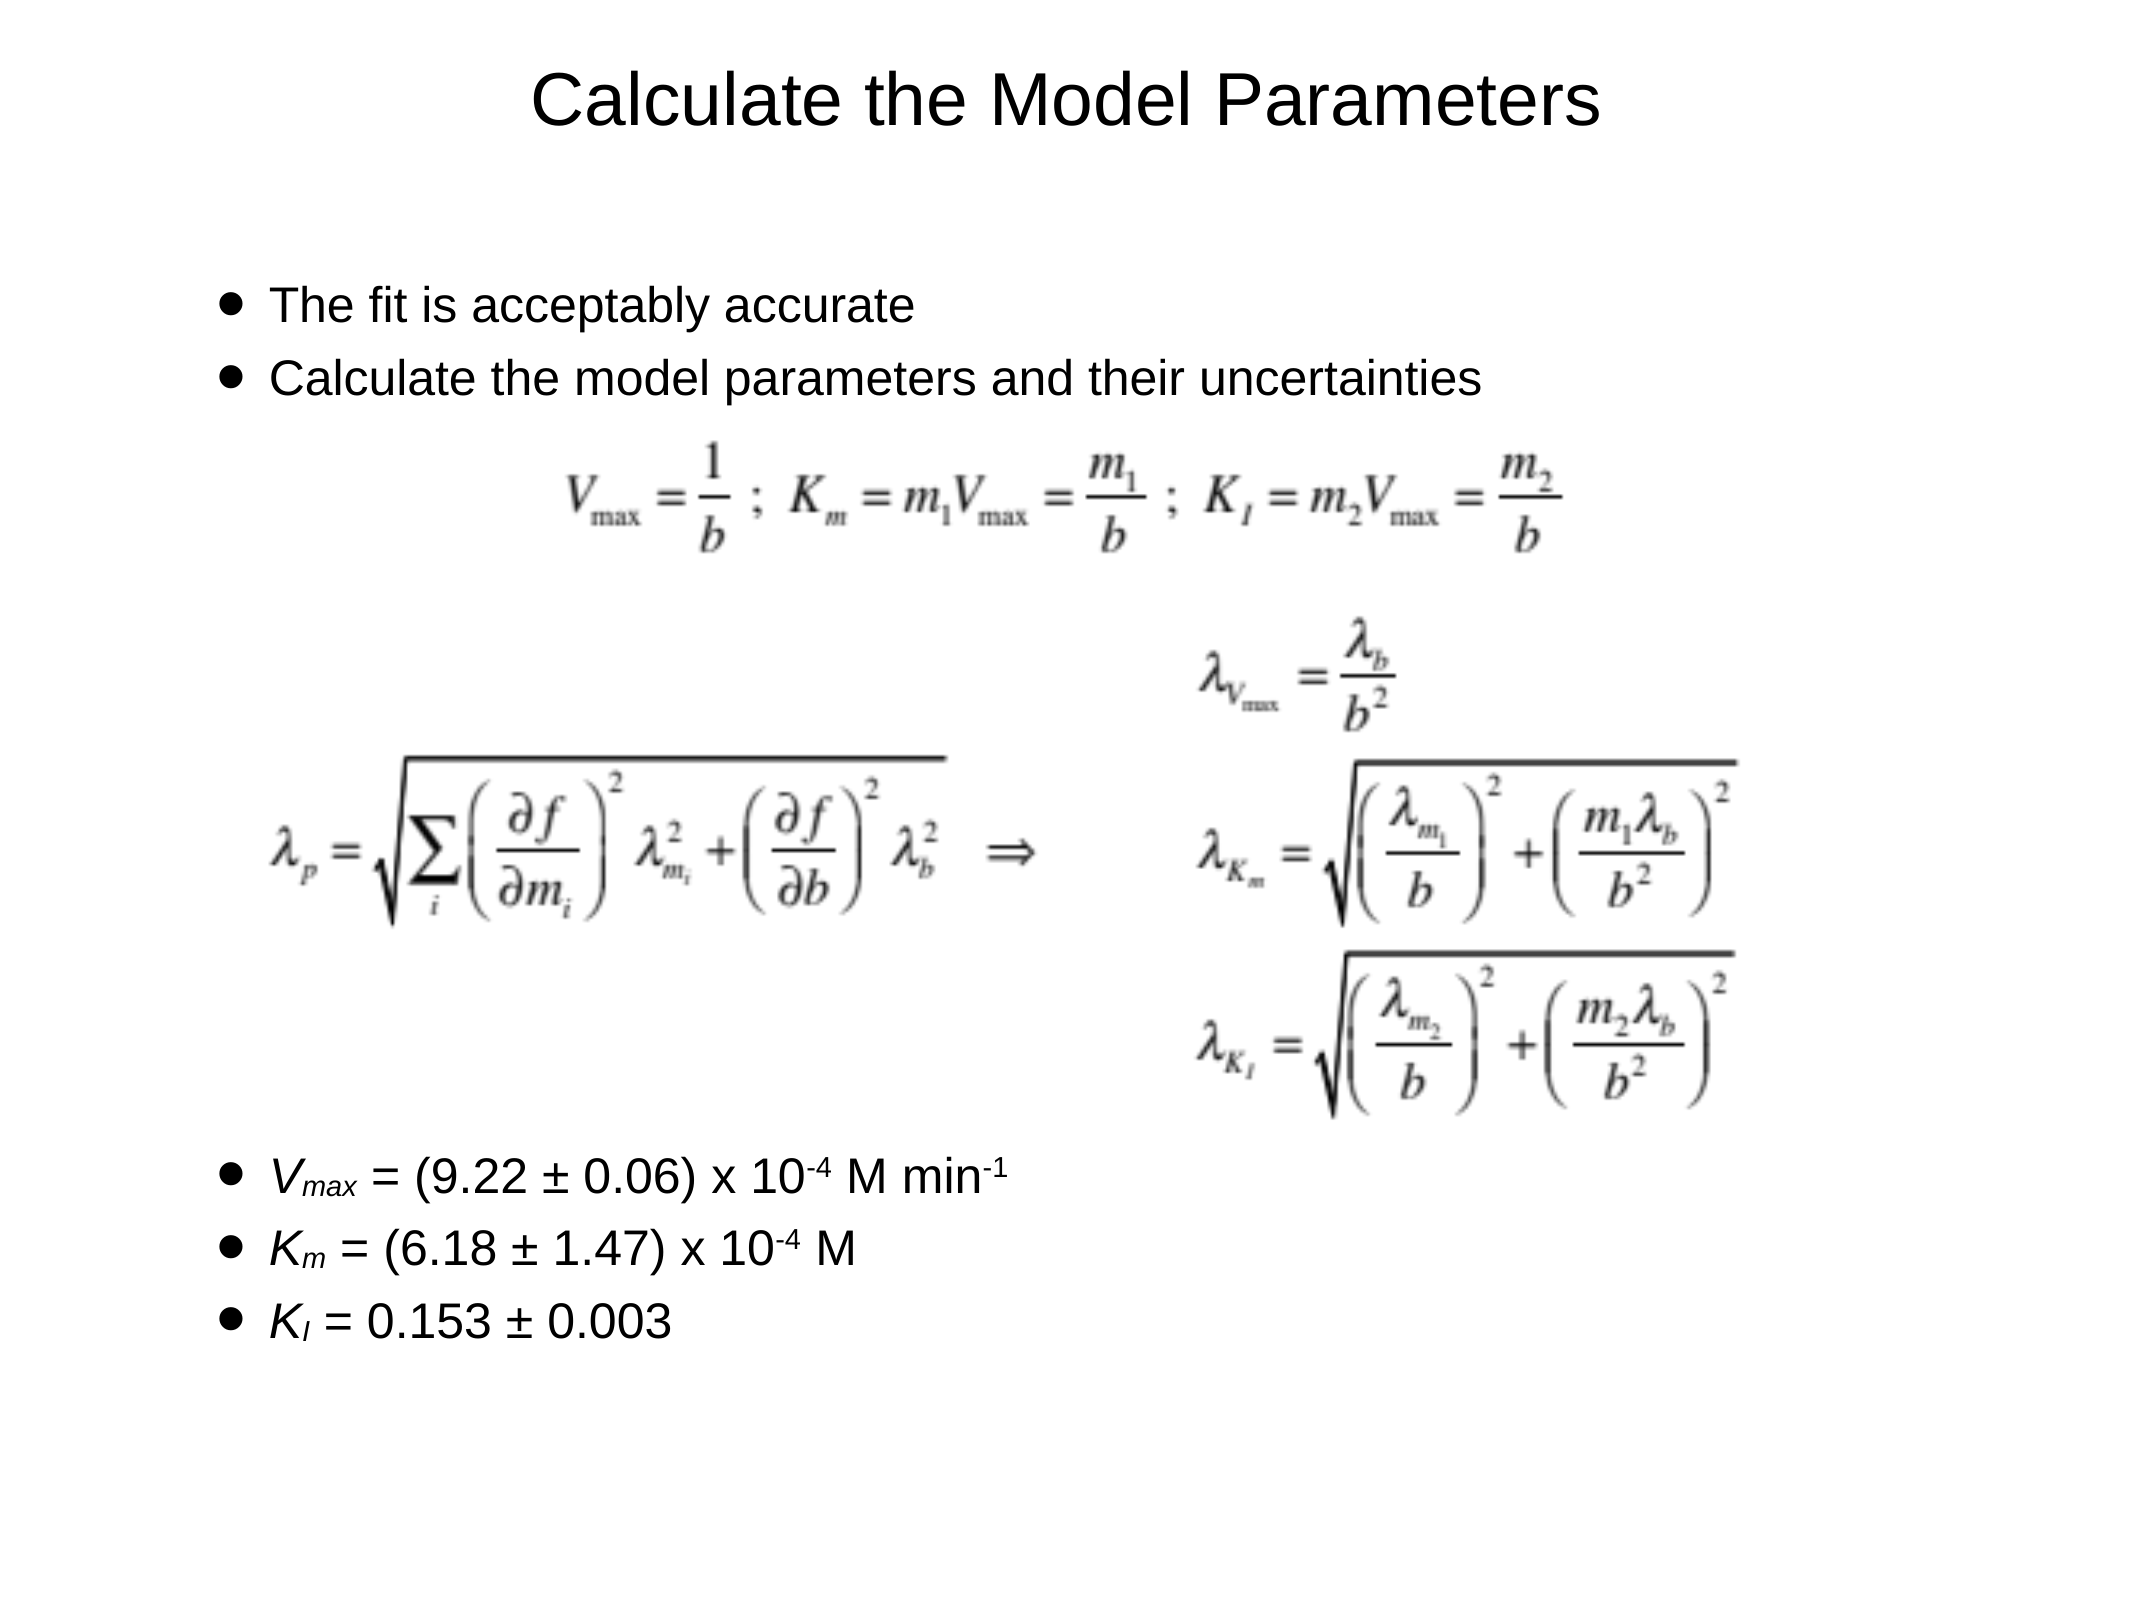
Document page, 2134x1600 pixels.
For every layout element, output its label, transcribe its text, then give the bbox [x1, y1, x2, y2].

picture [560, 428, 1570, 561]
picture [264, 747, 1042, 930]
title Calculate the Model Parameters [208, 41, 1925, 250]
picture [1191, 753, 1741, 932]
list The fit is acceptably accurate Calculate the model parameters and their uncertainties Vmax = (9.22 ± 0.06) x 10-4 M min-1 Km = (6.18 ± 1.47) x 10-4 M KI = 0.153 ± 0.003 [208, 264, 1925, 1463]
picture [1191, 608, 1404, 740]
picture [1189, 945, 1743, 1124]
